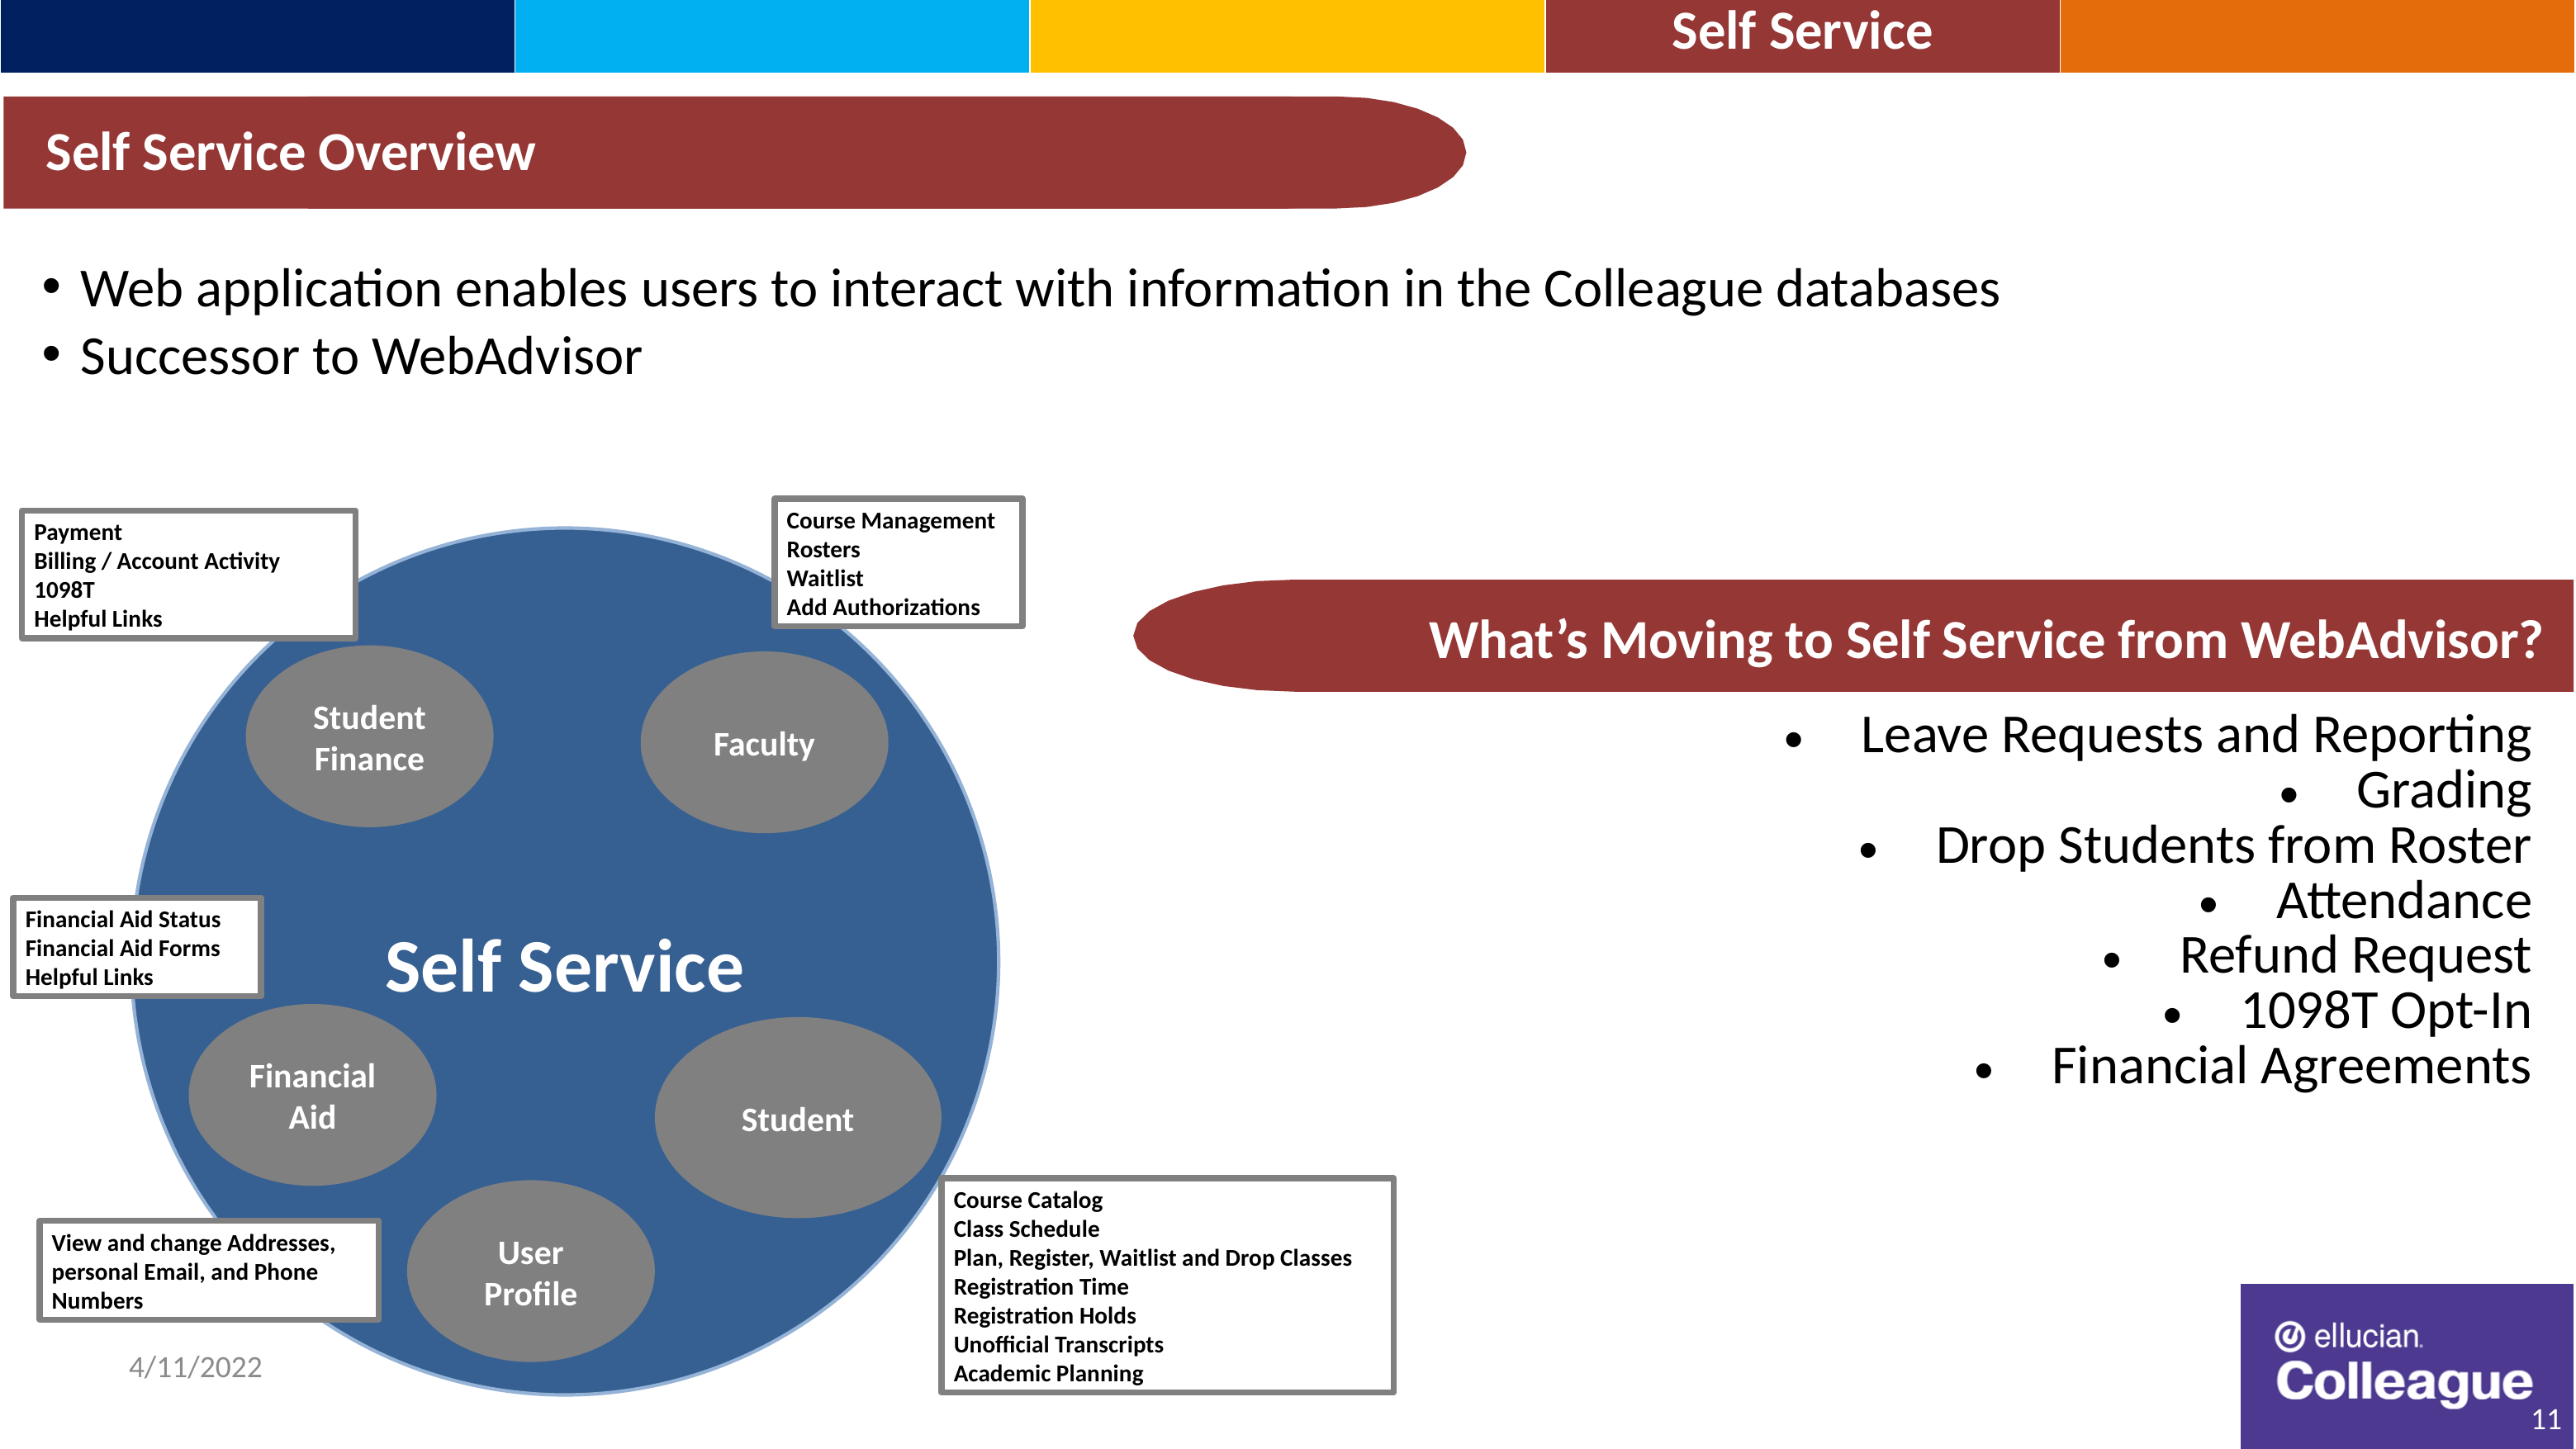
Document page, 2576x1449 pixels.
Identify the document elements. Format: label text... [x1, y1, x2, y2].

text_box Financial Aid [187, 1002, 439, 1188]
text_box User Profile [405, 1178, 657, 1364]
text_box [1133, 580, 2574, 692]
text_box Self Service [130, 526, 1001, 1397]
text_box Payment Billing / Account Activity 1098T Helpful Links [21, 510, 356, 638]
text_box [3, 96, 1468, 209]
text_box Course Catalog Class Schedule Plan, Register, Waitlist and Drop Classes Registration Time Registration Holds Unofficial Transcripts Academic Planning [941, 1178, 1394, 1393]
text_box Student Finance [244, 643, 496, 829]
text_box Course Management Rosters Waitlist Add Authorizations [774, 499, 1022, 627]
table_header Leave Requests and Reporting Grading Drop Students from Roster Attendance Refund Request 1098T Opt-In Financial Agreements [1671, 706, 2544, 1179]
text_box View and change Addresses, personal Email, and Phone Numbers [40, 1220, 379, 1320]
text_box Student [652, 1015, 943, 1220]
text_box Faculty [638, 649, 890, 836]
text_box Web application enables users to interact with information in the Colleague databases Successor to WebAdvisor [40, 249, 2527, 386]
text_box Financial Aid Status Financial Aid Forms Helpful Links [13, 897, 262, 997]
picture [2241, 1284, 2574, 1449]
text_box What’s Moving to Self Service from WebAdvisor? [1259, 601, 2545, 670]
